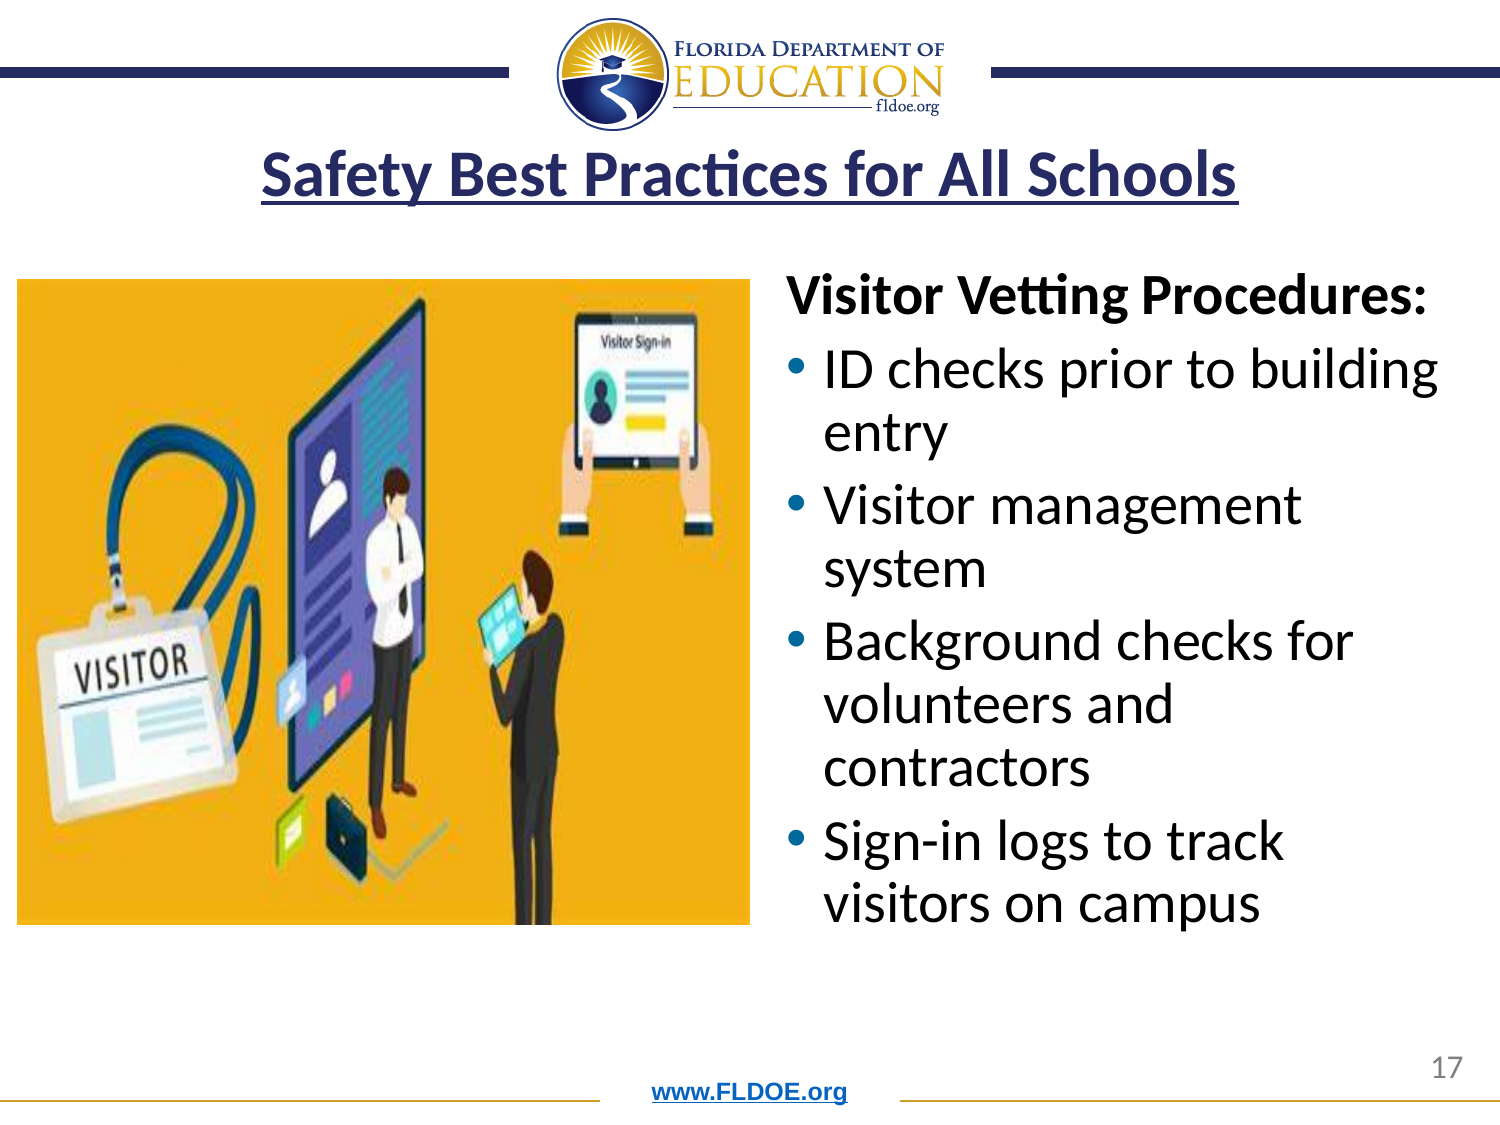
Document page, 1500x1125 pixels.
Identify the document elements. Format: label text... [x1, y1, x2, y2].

picture [17, 279, 750, 925]
picture [538, 3, 962, 88]
title Safety Best Practices for All Schools [103, 88, 1397, 219]
list Visitor Vetting Procedures: ID checks prior to building entry Visitor management system Background checks for volunteers and contractors Sign-in logs to track visitors on campus [696, 256, 1464, 972]
